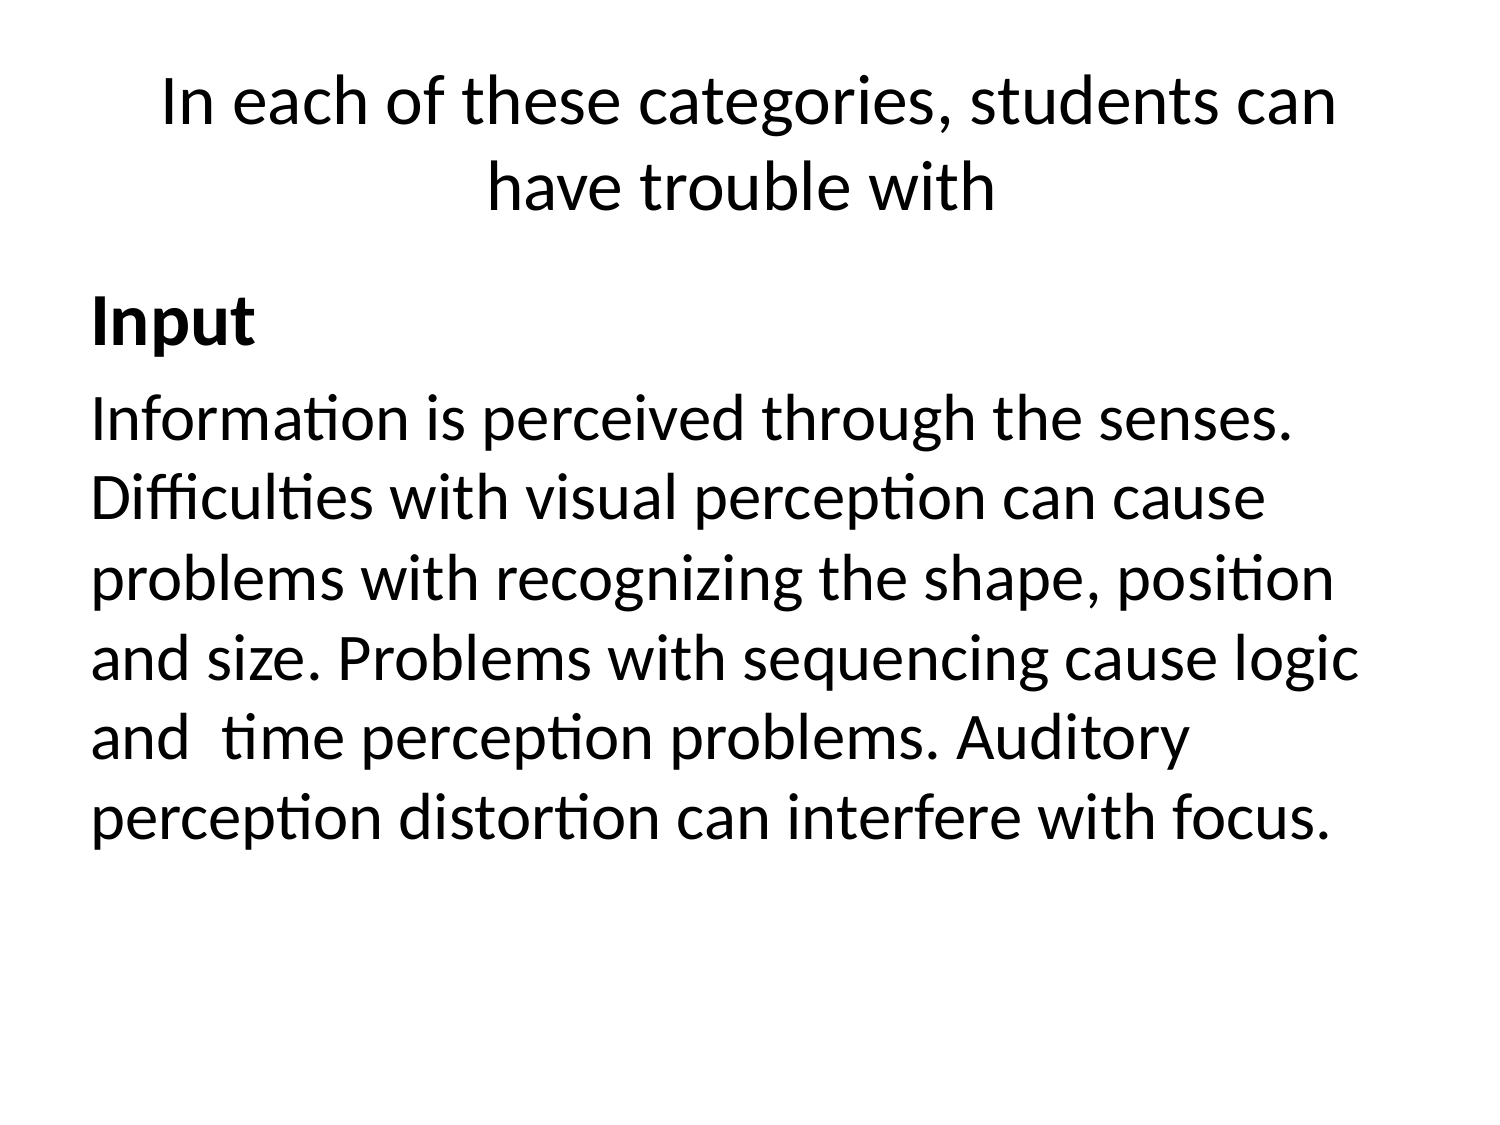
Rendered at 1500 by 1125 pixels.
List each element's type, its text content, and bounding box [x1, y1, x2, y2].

list Input Information is perceived through the senses. Difficulties with visual perception can cause problems with recognizing the shape, position and size. Problems with sequencing cause logic and time perception problems. Auditory perception distortion can interfere with focus. [75, 262, 1425, 1005]
title In each of these categories, students can have trouble with [75, 45, 1425, 233]
